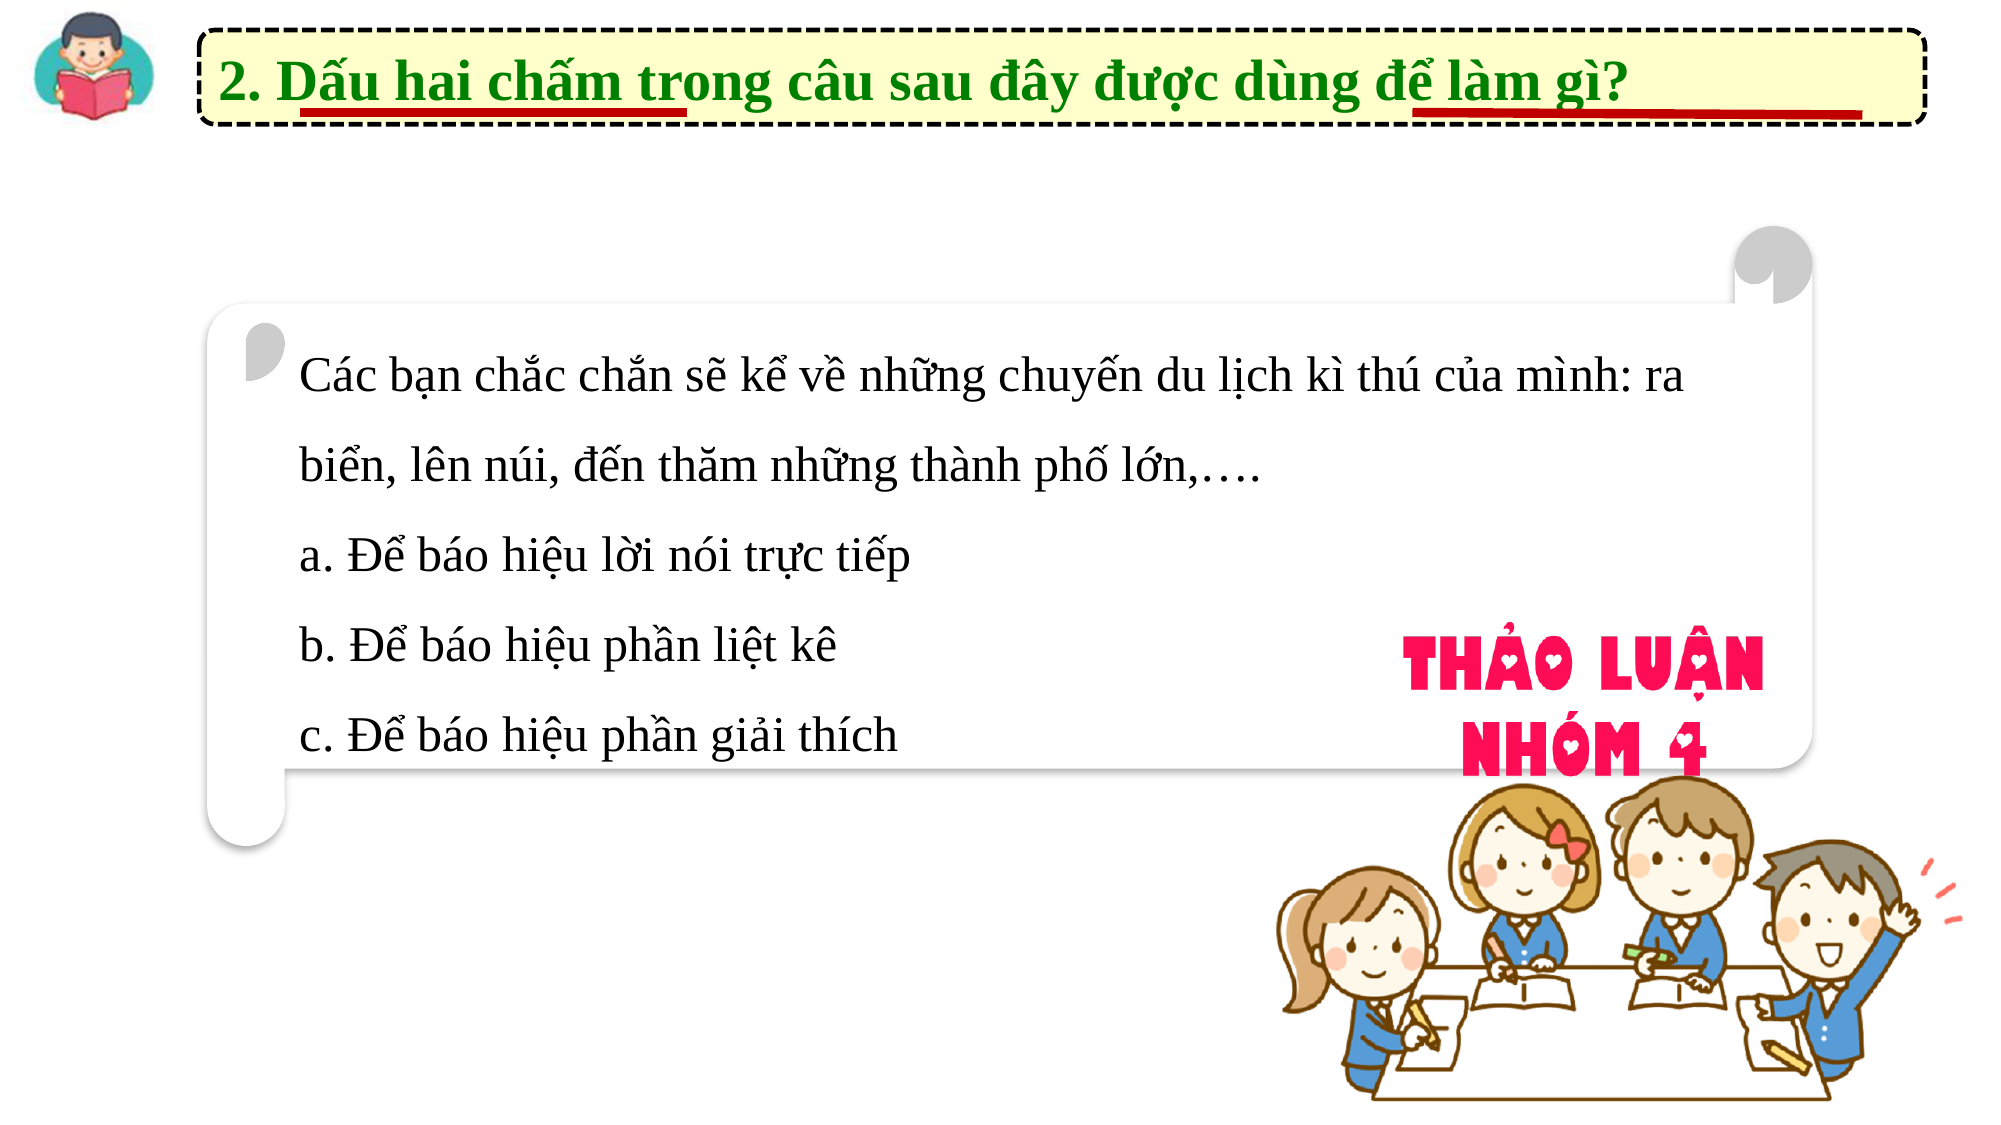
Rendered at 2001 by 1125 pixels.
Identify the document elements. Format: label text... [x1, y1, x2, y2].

picture [13, 2, 171, 128]
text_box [1412, 112, 1863, 116]
text_box Các bạn chắc chắn sẽ kể về những chuyến du lịch kì thú của mình: ra biển, lên núi, đến thăm những thành phố lớn,…. a. Để báo hiệu lời nói trực tiếp b. Để báo hiệu phần liệt kê c. Để báo hiệu phần giải thích [207, 254, 1813, 847]
text_box 2. Dấu hai chấm trong câu sau đây được dùng để làm gì? [199, 29, 1926, 125]
picture [1249, 597, 1988, 1125]
